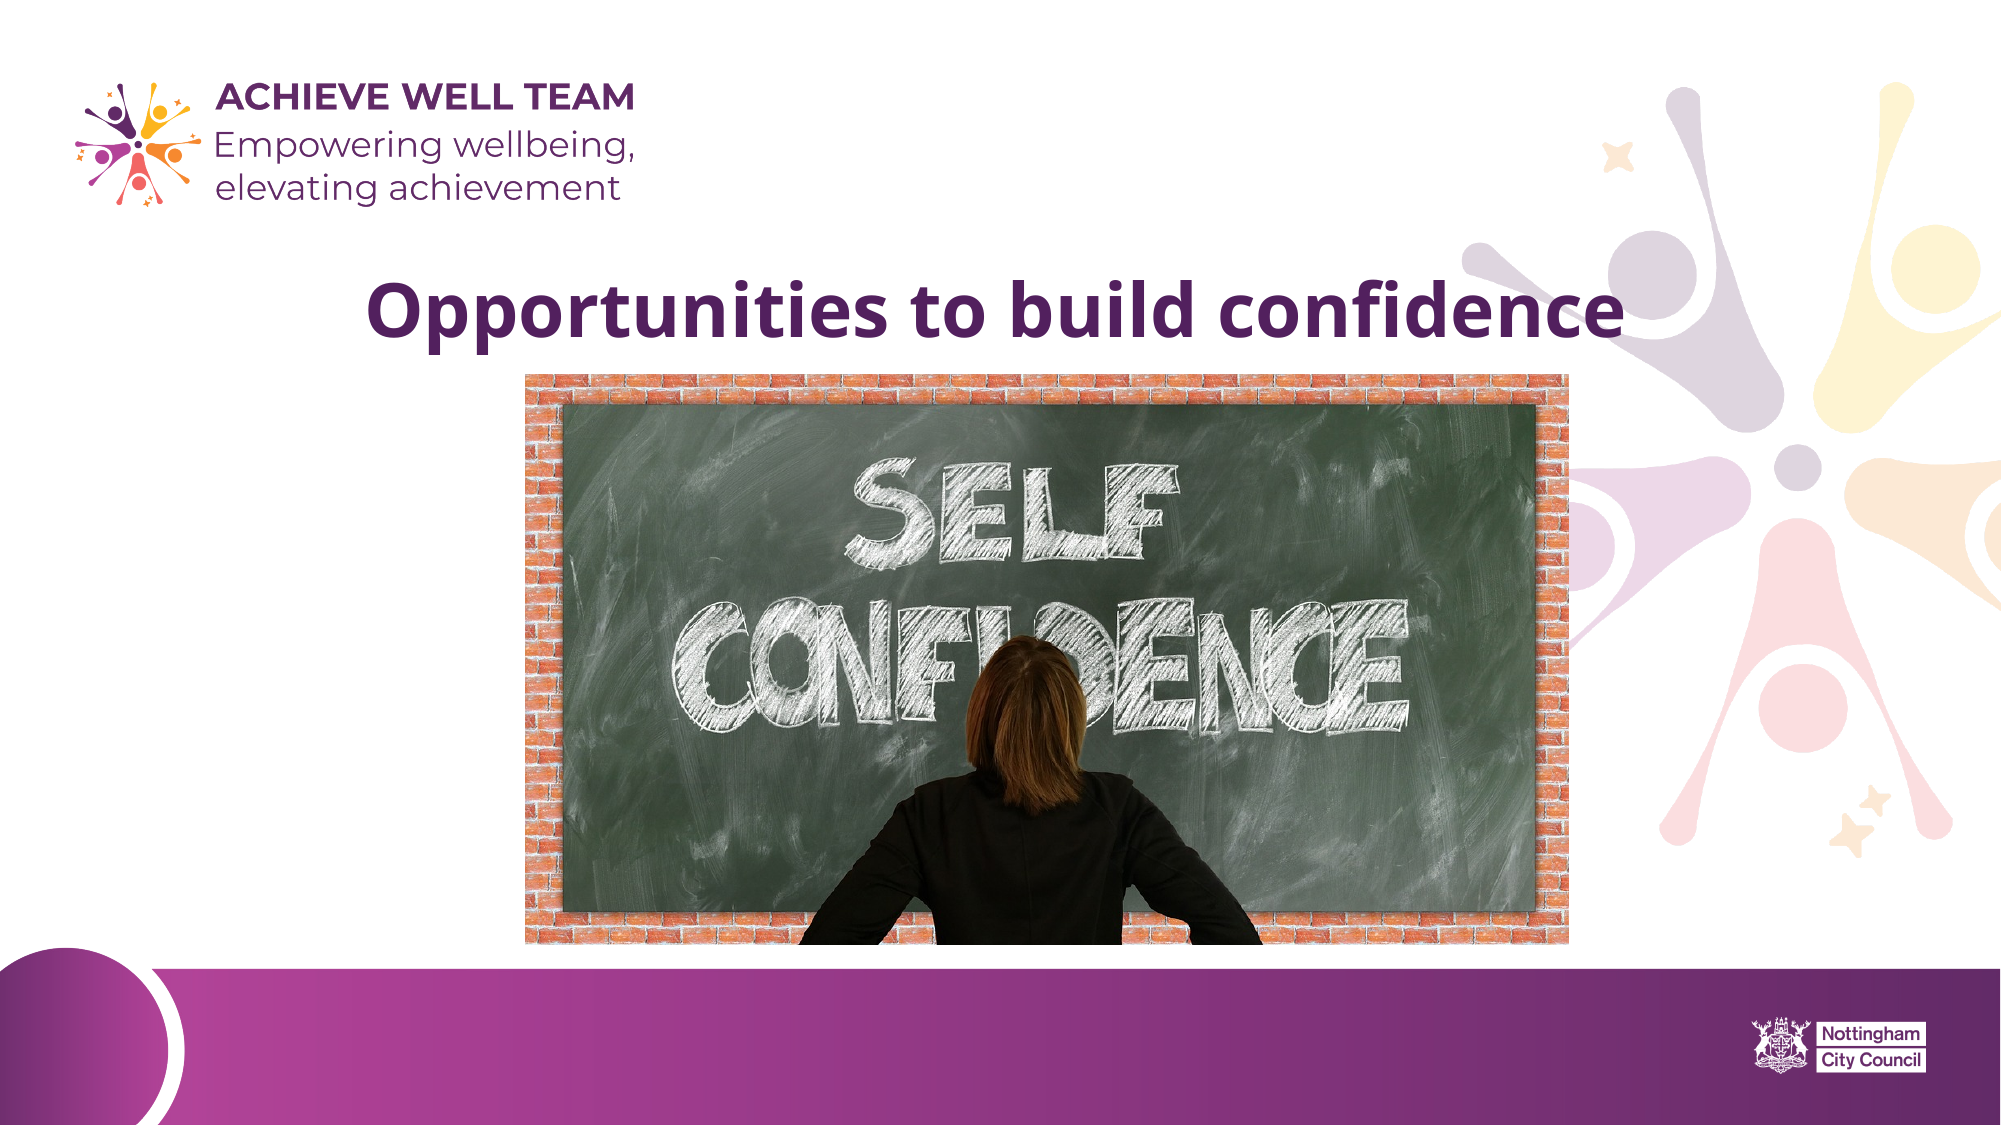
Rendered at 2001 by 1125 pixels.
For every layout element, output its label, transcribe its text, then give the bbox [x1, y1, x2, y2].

picture [75, 82, 633, 207]
picture [0, 374, 2001, 1125]
title Opportunities to build confidence [67, 262, 1925, 354]
